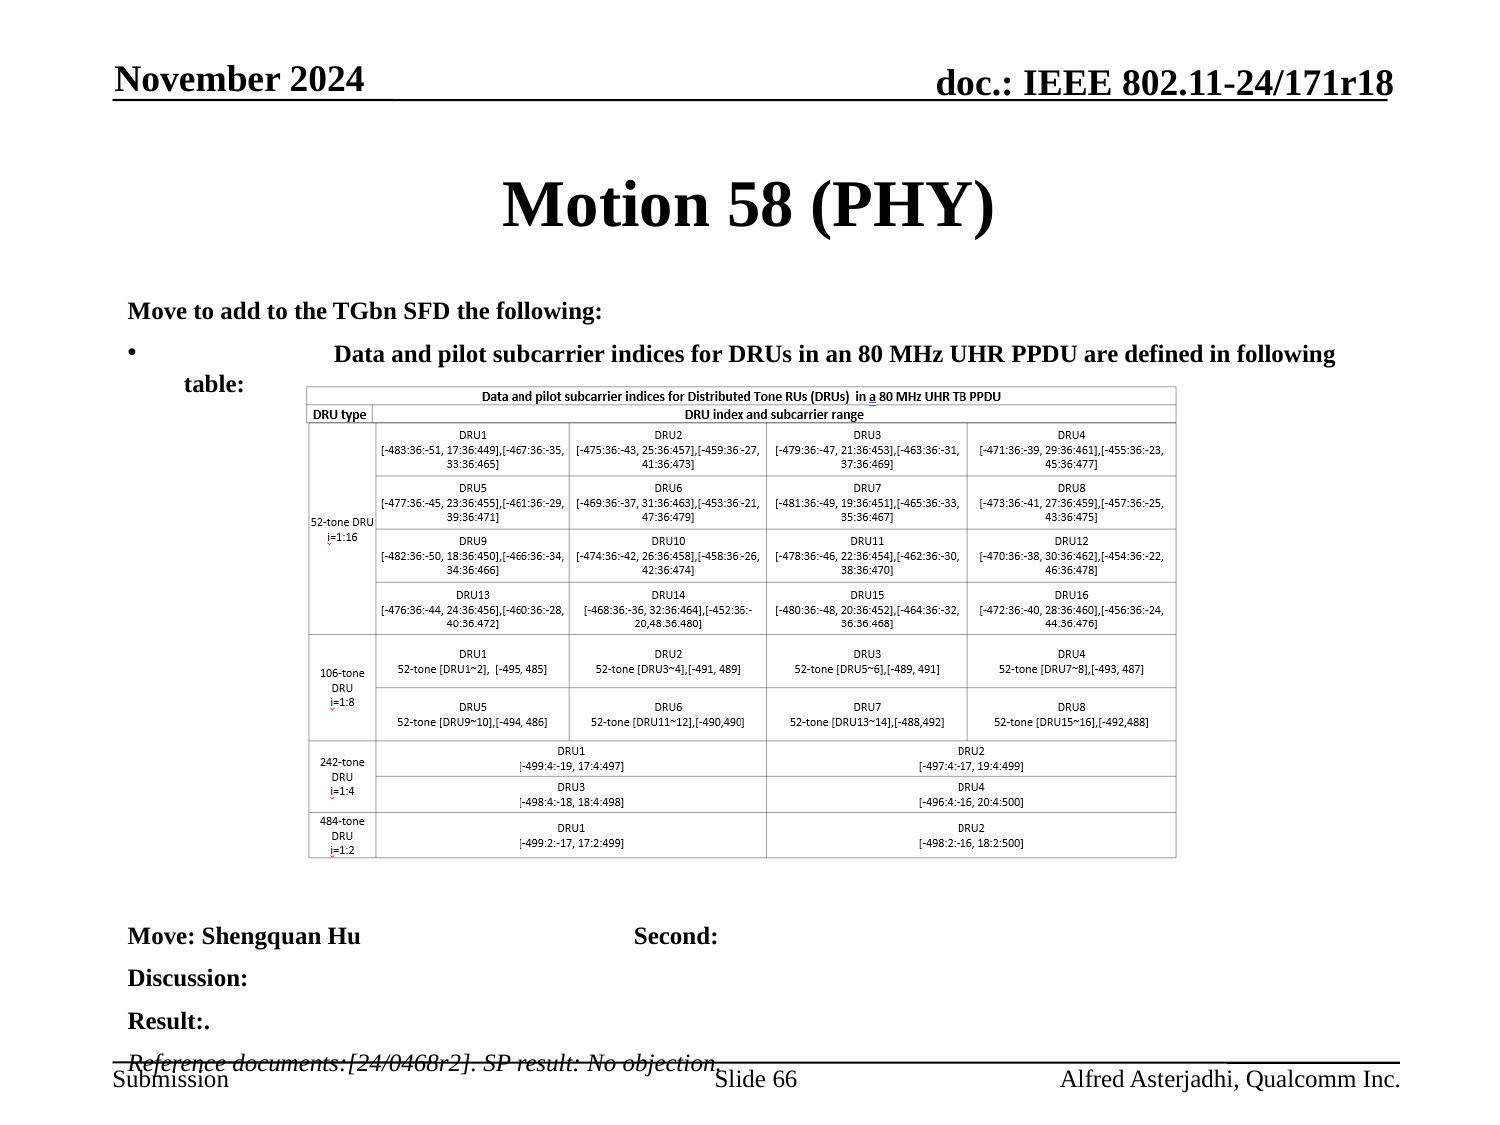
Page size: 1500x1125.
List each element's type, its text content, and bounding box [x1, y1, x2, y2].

title Motion 58 (PHY) [112, 112, 1388, 286]
footer Alfred Asterjadhi, Qualcomm Inc. [878, 1061, 1402, 1093]
slide_number Slide 66 [712, 1061, 800, 1123]
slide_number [114, 54, 423, 100]
picture [299, 379, 1181, 863]
list Move to add to the TGbn SFD the following: Data and pilot subcarrier indices for DRUs in an 80 MHz UHR PPDU are defined in following table: Move: Shengquan Hu Second: Discussion: Result:. Reference documents:[24/0468r2]. SP result: No objection. [112, 286, 1388, 1063]
